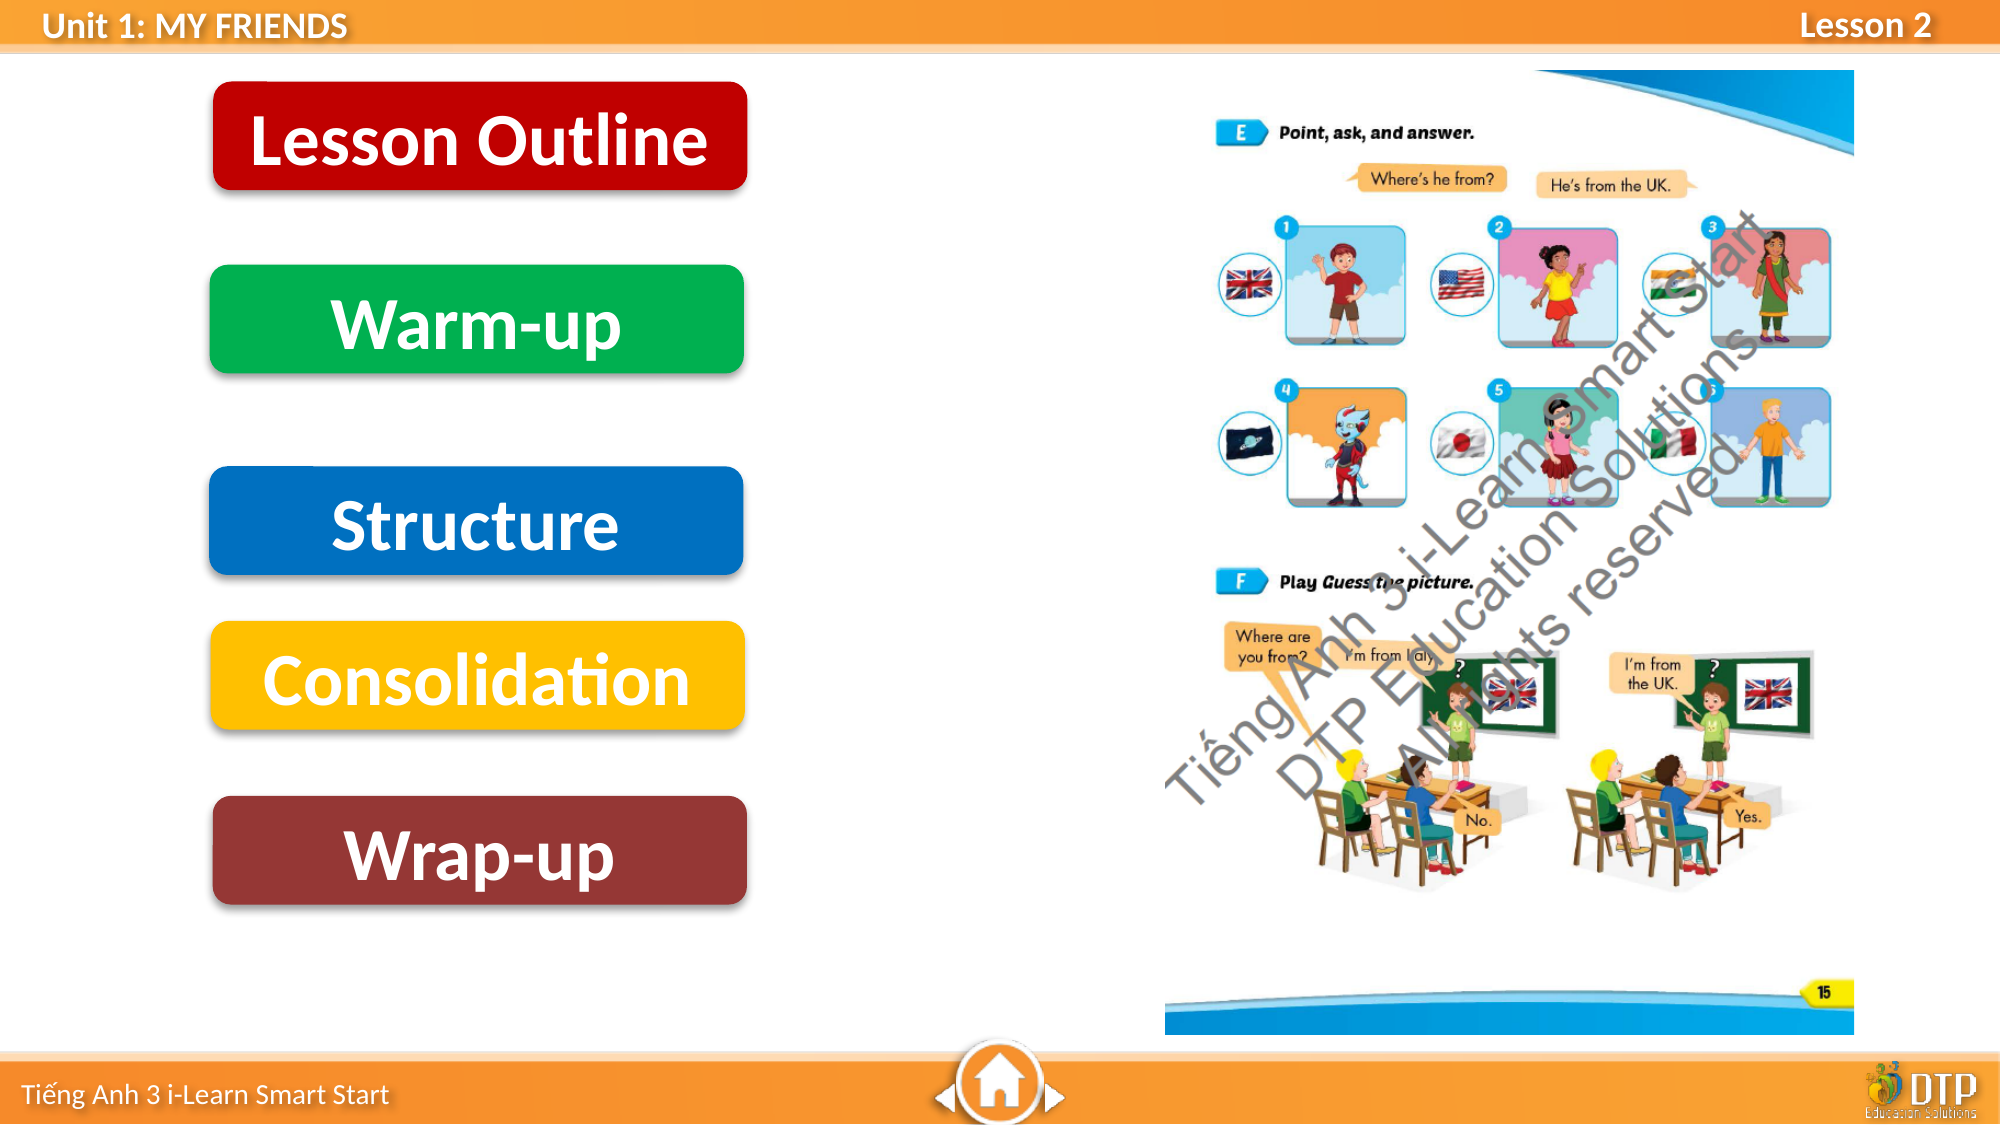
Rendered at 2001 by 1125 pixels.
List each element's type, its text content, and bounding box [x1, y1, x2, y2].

text_box Lesson Outline [211, 79, 750, 193]
text_box Wrap-up [210, 793, 750, 907]
text_box Structure [207, 464, 746, 578]
picture [0, 0, 2000, 1125]
text_box Consolidation [208, 618, 747, 732]
text_box Warm-up [207, 262, 746, 376]
